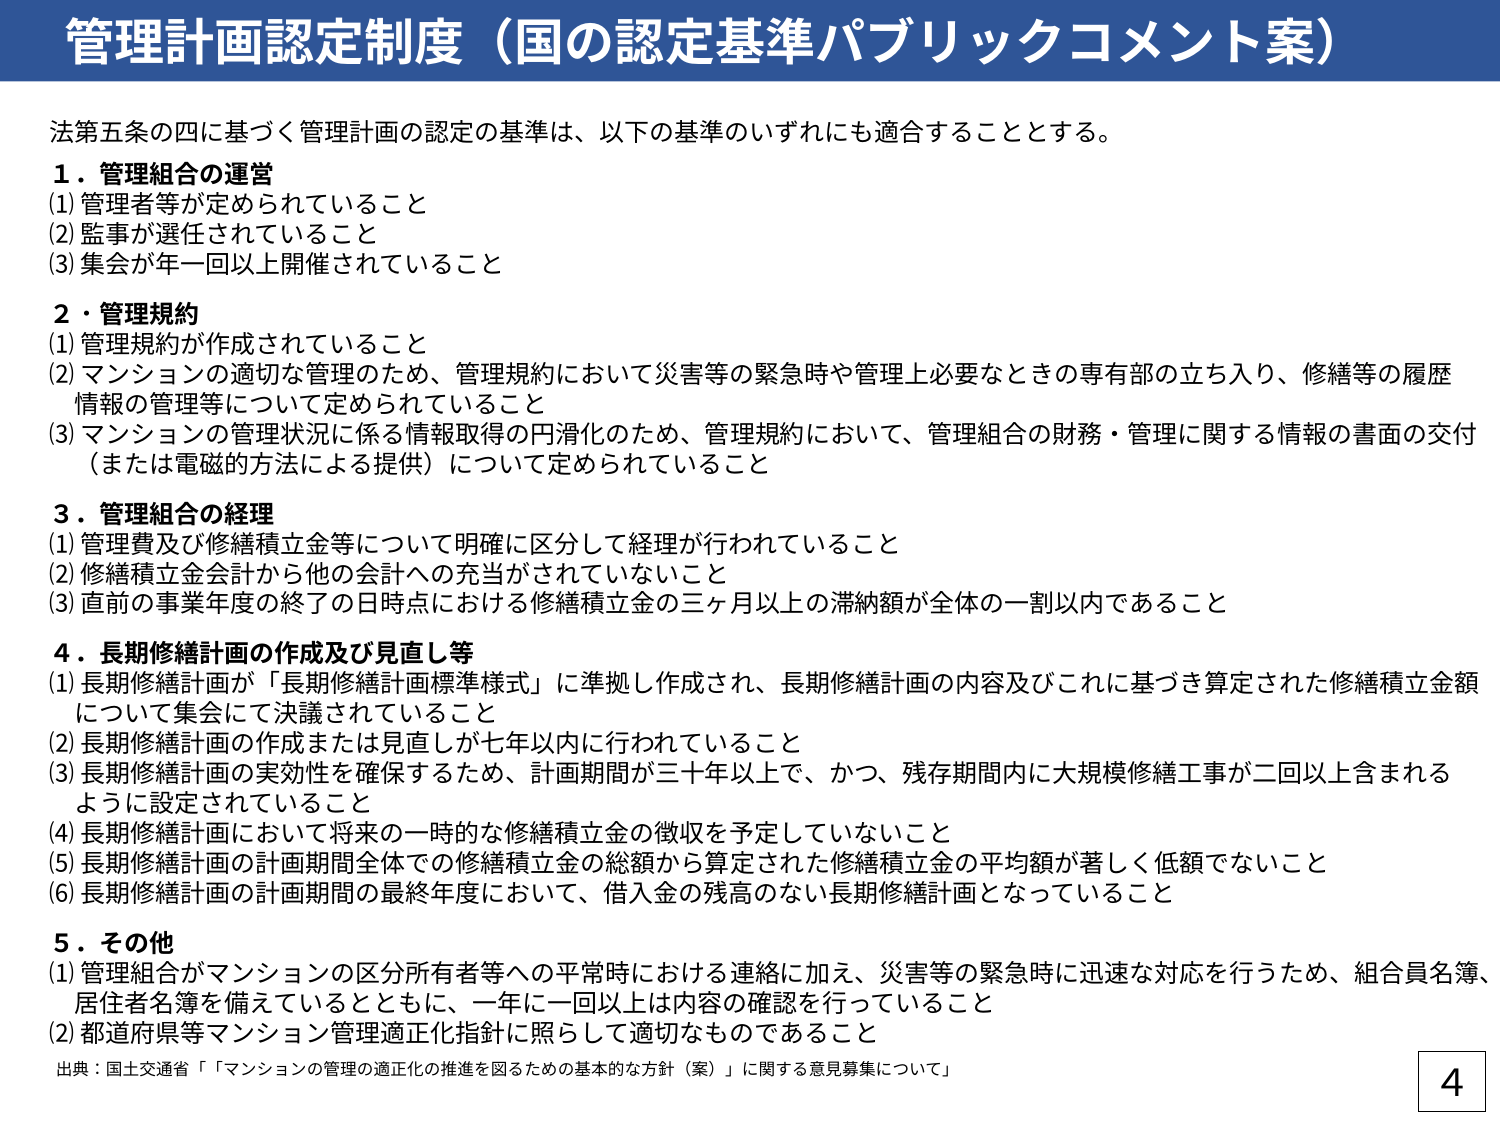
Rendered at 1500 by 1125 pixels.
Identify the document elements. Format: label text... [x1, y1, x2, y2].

text_box 法第五条の四に基づく管理計画の認定の基準は、以下の基準のいずれにも適合することとする。 １．管理組合の運営 ⑴管理者等が定められていること ⑵監事が選任されていること ⑶集会が年一回以上開催されていること ２．管理規約 ⑴管理規約が作成されていること ⑵マンションの適切な管理のため、管理規約において災害等の緊急時や管理上必要なときの専有部の立ち入り、修繕等の履歴 情報の管理等について定められていること ⑶マンションの管理状況に係る情報取得の円滑化のため、管理規約において、管理組合の財務・管理に関する情報の書面の交付 （または電磁的方法による提供）について定められていること ３．管理組合の経理 ⑴管理費及び修繕積立金等について明確に区分して経理が行われていること ⑵修繕積立金会計から他の会計への充当がされていないこと ⑶直前の事業年度の終了の日時点における修繕積立金の三ヶ月以上の滞納額が全体の一割以内であること ４．長期修繕計画の作成及び見直し等 ⑴長期修繕計画が「長期修繕計画標準様式」に準拠し作成され、長期修繕計画の内容及びこれに基づき算定された修繕積立金額 について集会にて決議されていること ⑵長期修繕計画の作成または見直しが七年以内に行われていること ⑶長期修繕計画の実効性を確保するため、計画期間が三十年以上で、かつ、残存期間内に大規模修繕工事が二回以上含まれる ように設定されていること ⑷長期修繕計画において将来の一時的な修繕積立金の徴収を予定していないこと ⑸長期修繕計画の計画期間全体での修繕積立金の総額から算定された修繕積立金の平均額が著しく低額でないこと ⑹長期修繕計画の計画期間の最終年度において、借入金の残高のない長期修繕計画となっていること ５．その他 ⑴管理組合がマンションの区分所有者等への平常時における連絡に加え、災害等の緊急時に迅速な対応を行うため、組合員名簿、 居住者名簿を備えているとともに、一年に一回以上は内容の確認を行っていること ⑵都道府県等マンション管理適正化指針に照らして適切なものであること [35, 109, 1500, 1055]
text_box 管理計画認定制度（国の認定基準パブリックコメント案） [0, 0, 1500, 83]
text_box ４ [1418, 1051, 1486, 1112]
text_box 出典：国土交通省「「マンションの管理の適正化の推進を図るための基本的な方針（案）」に関する意見募集について」 [41, 1051, 1027, 1087]
